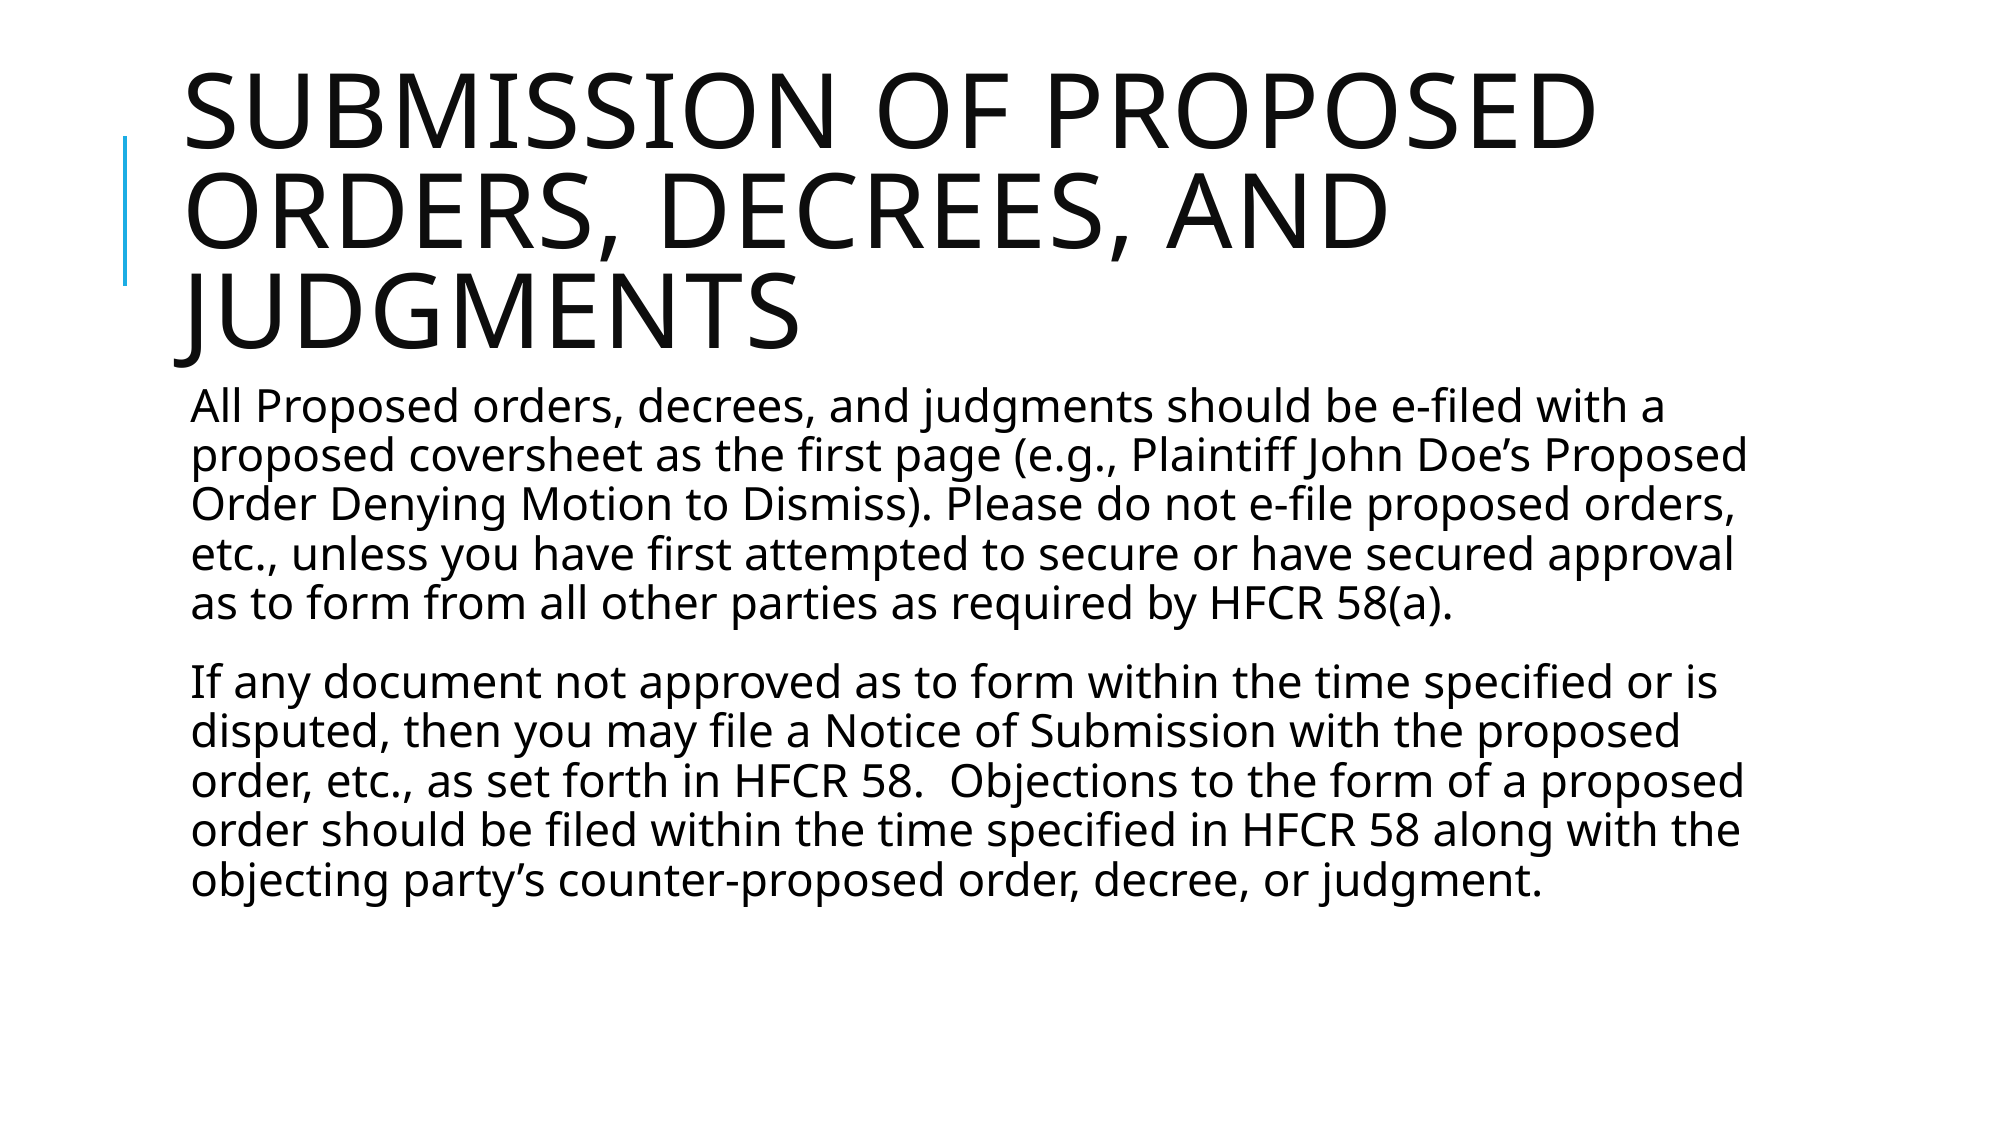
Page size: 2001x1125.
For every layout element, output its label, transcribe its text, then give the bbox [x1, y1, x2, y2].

title Submission of Proposed Orders, Decrees, and Judgments [168, 96, 1763, 342]
list All Proposed orders, decrees, and judgments should be e-filed with a proposed coversheet as the first page (e.g., Plaintiff John Doe’s Proposed Order Denying Motion to Dismiss). Please do not e-file proposed orders, etc., unless you have first attempted to secure or have secured approval as to form from all other parties as required by HFCR 58(a). If any document not approved as to form within the time specified or is disputed, then you may file a Notice of Submission with the proposed order, etc., as set forth in HFCR 58. Objections to the form of a proposed order should be filed within the time specified in HFCR 58 along with the objecting party’s counter-proposed order, decree, or judgment. [168, 375, 1763, 1035]
